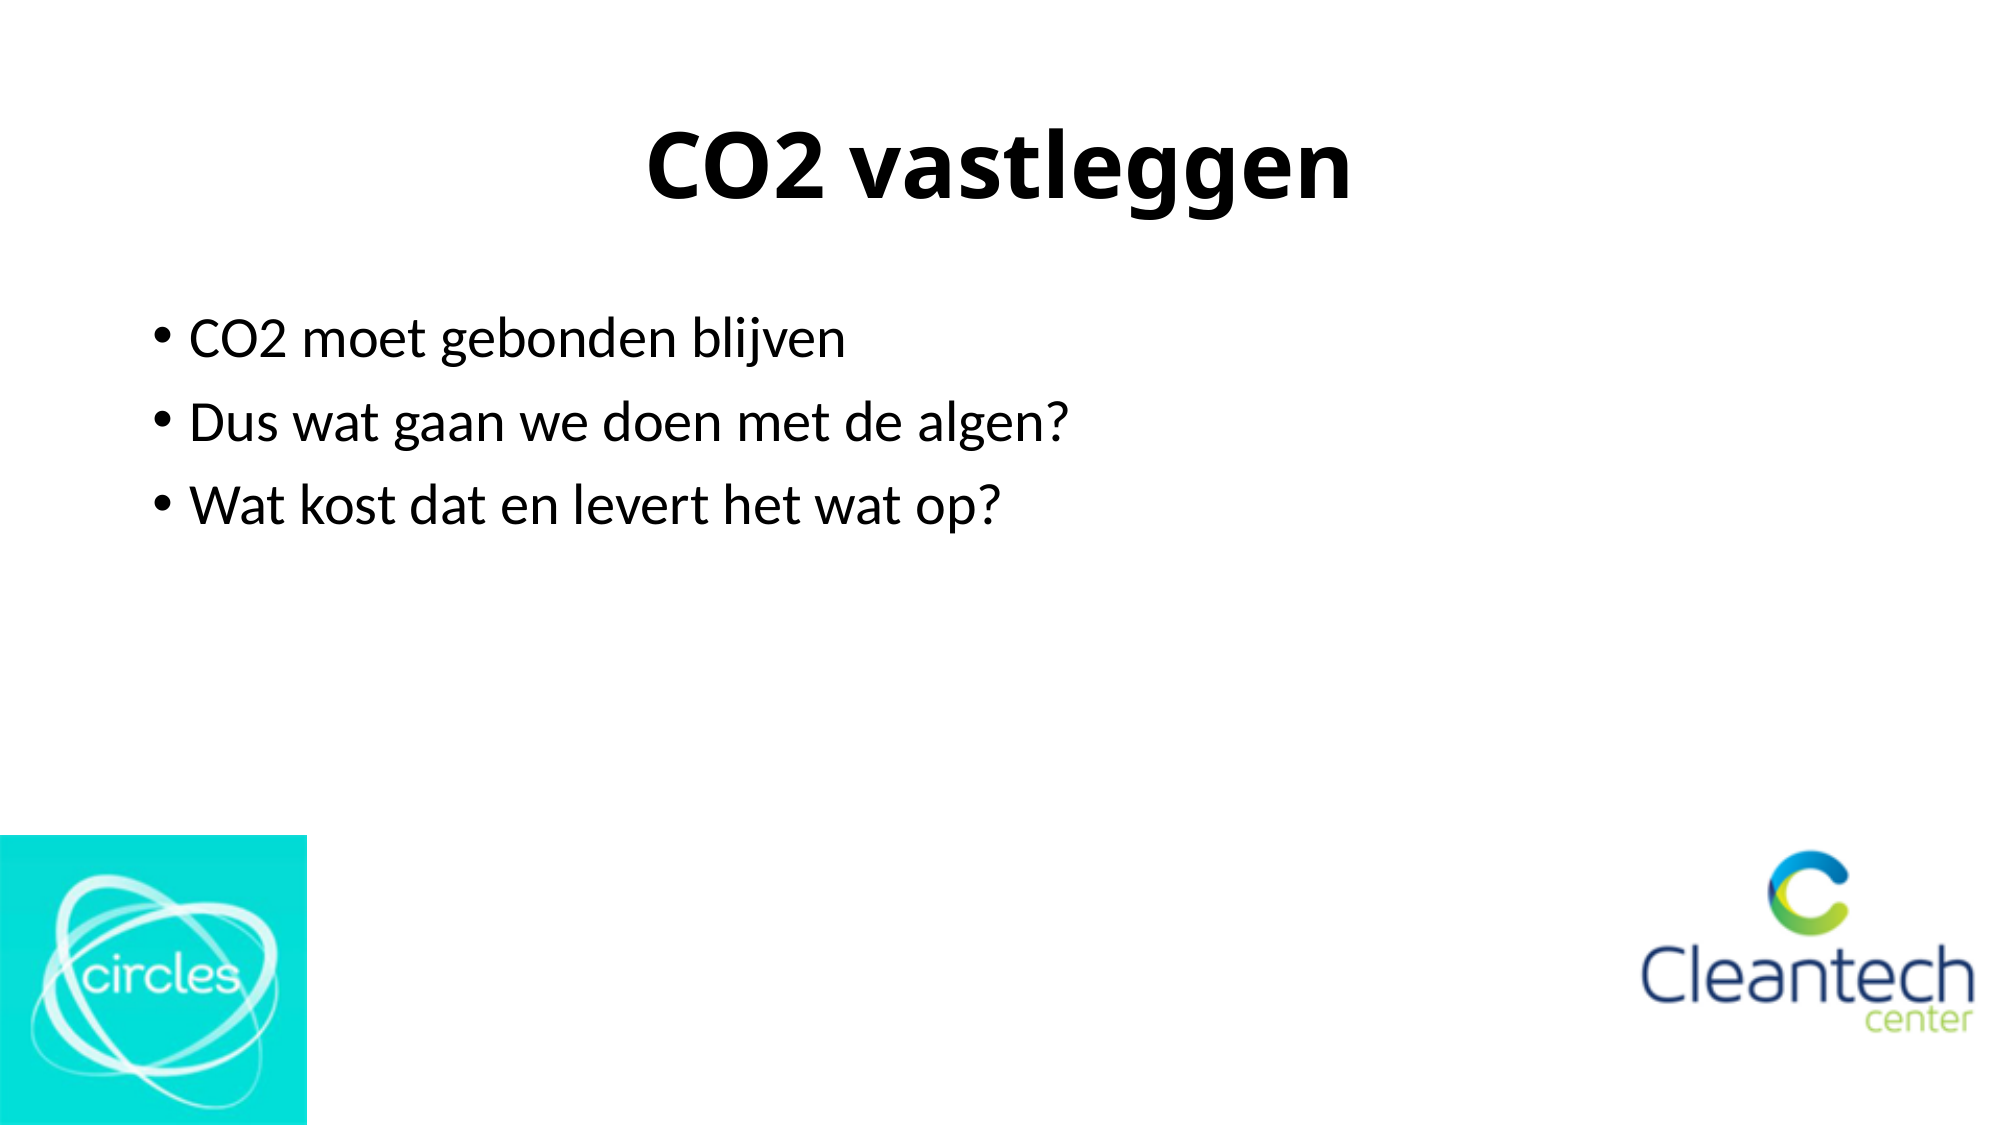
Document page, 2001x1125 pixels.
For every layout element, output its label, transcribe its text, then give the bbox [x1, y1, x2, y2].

picture [1624, 758, 1992, 1125]
list CO2 moet gebonden blijven Dus wat gaan we doen met de algen? Wat kost dat en levert het wat op? [137, 299, 1863, 1014]
picture [0, 835, 307, 1125]
title CO2 vastleggen [137, 59, 1863, 278]
